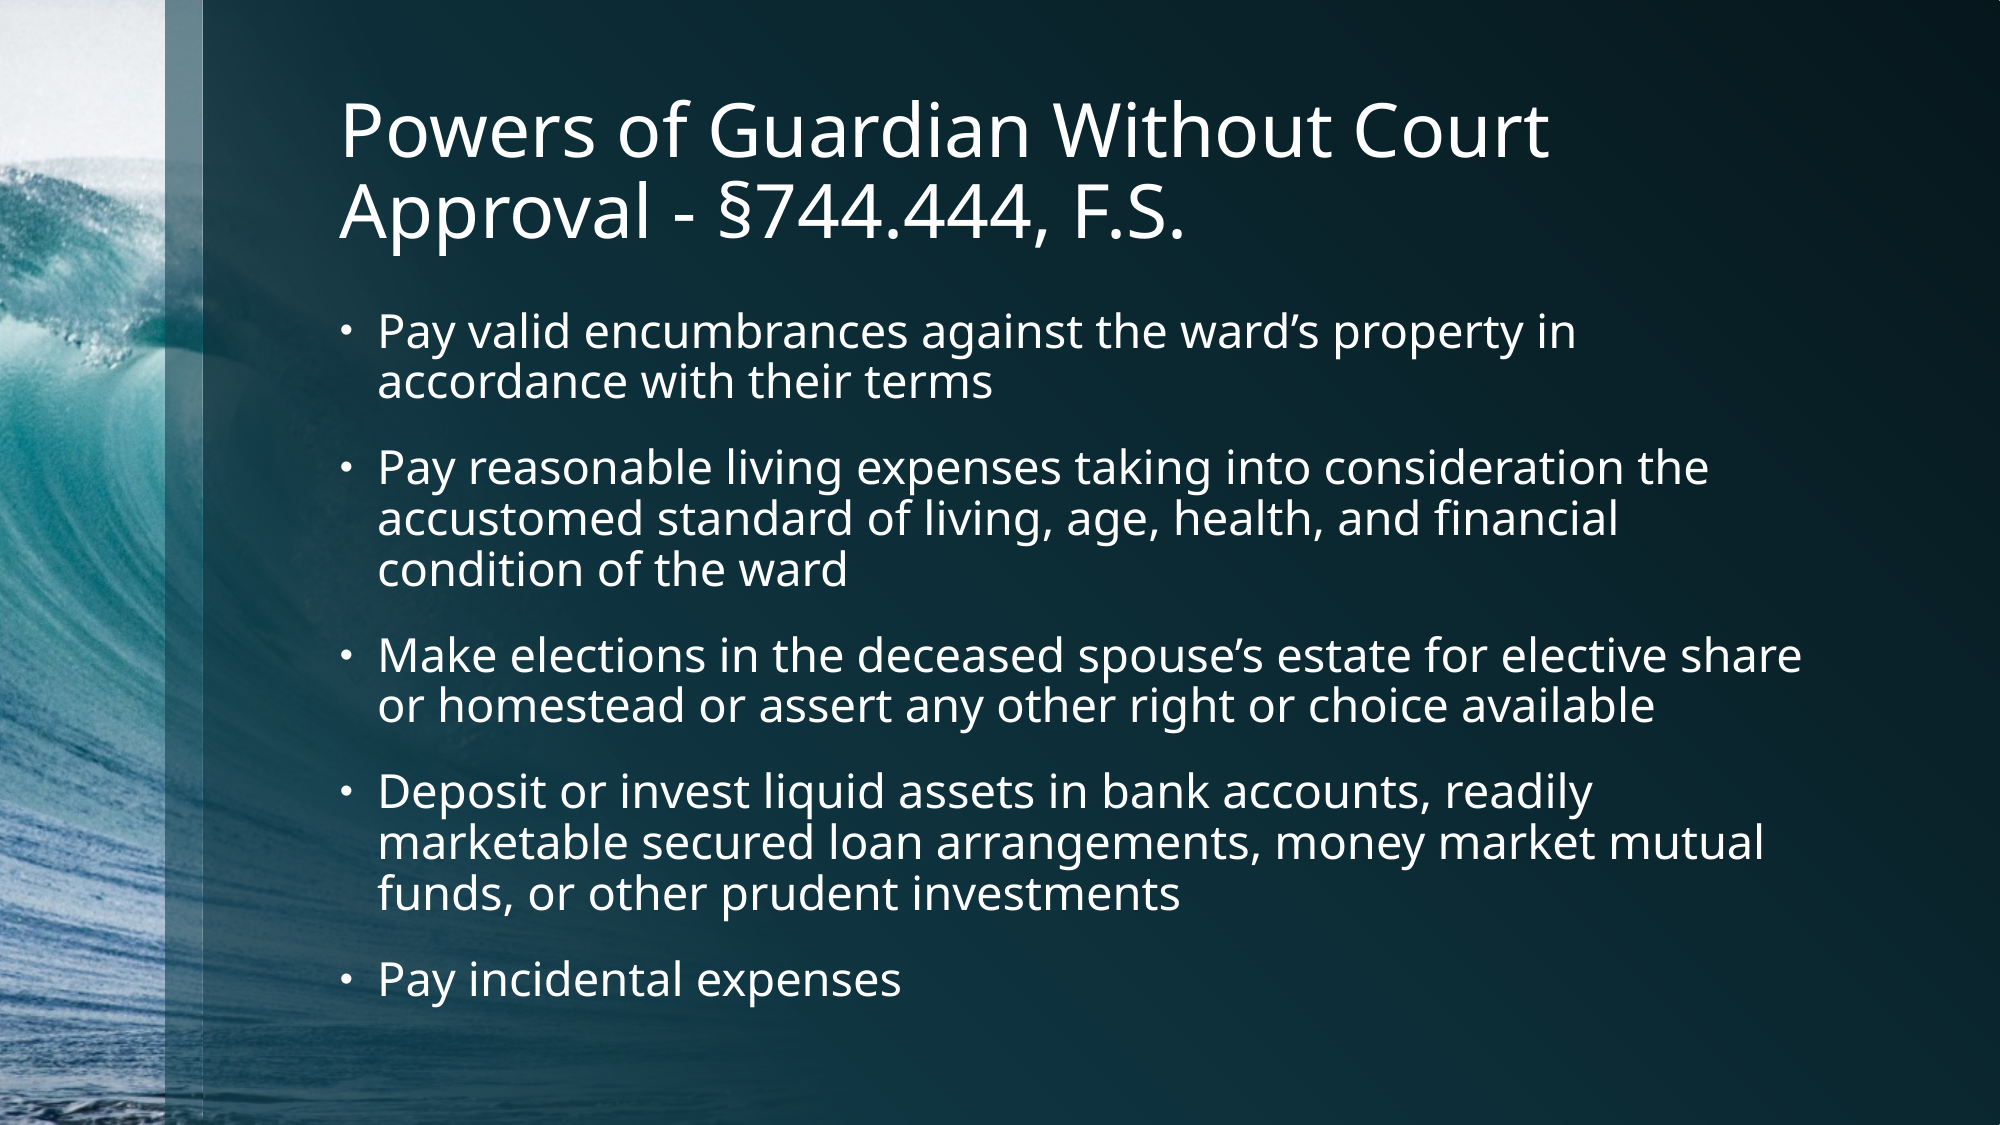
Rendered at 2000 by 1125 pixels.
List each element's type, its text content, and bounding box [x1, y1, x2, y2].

title Powers of Guardian Without Court Approval - §744.444, F.S. [324, 62, 1825, 263]
list Pay valid encumbrances against the ward’s property in accordance with their terms Pay reasonable living expenses taking into consideration the accustomed standard of living, age, health, and financial condition of the ward Make elections in the deceased spouse’s estate for elective share or homestead or assert any other right or choice available Deposit or invest liquid assets in bank accounts, readily marketable secured loan arrangements, money market mutual funds, or other prudent investments Pay incidental expenses [324, 299, 1825, 1025]
picture [0, 0, 2000, 1125]
